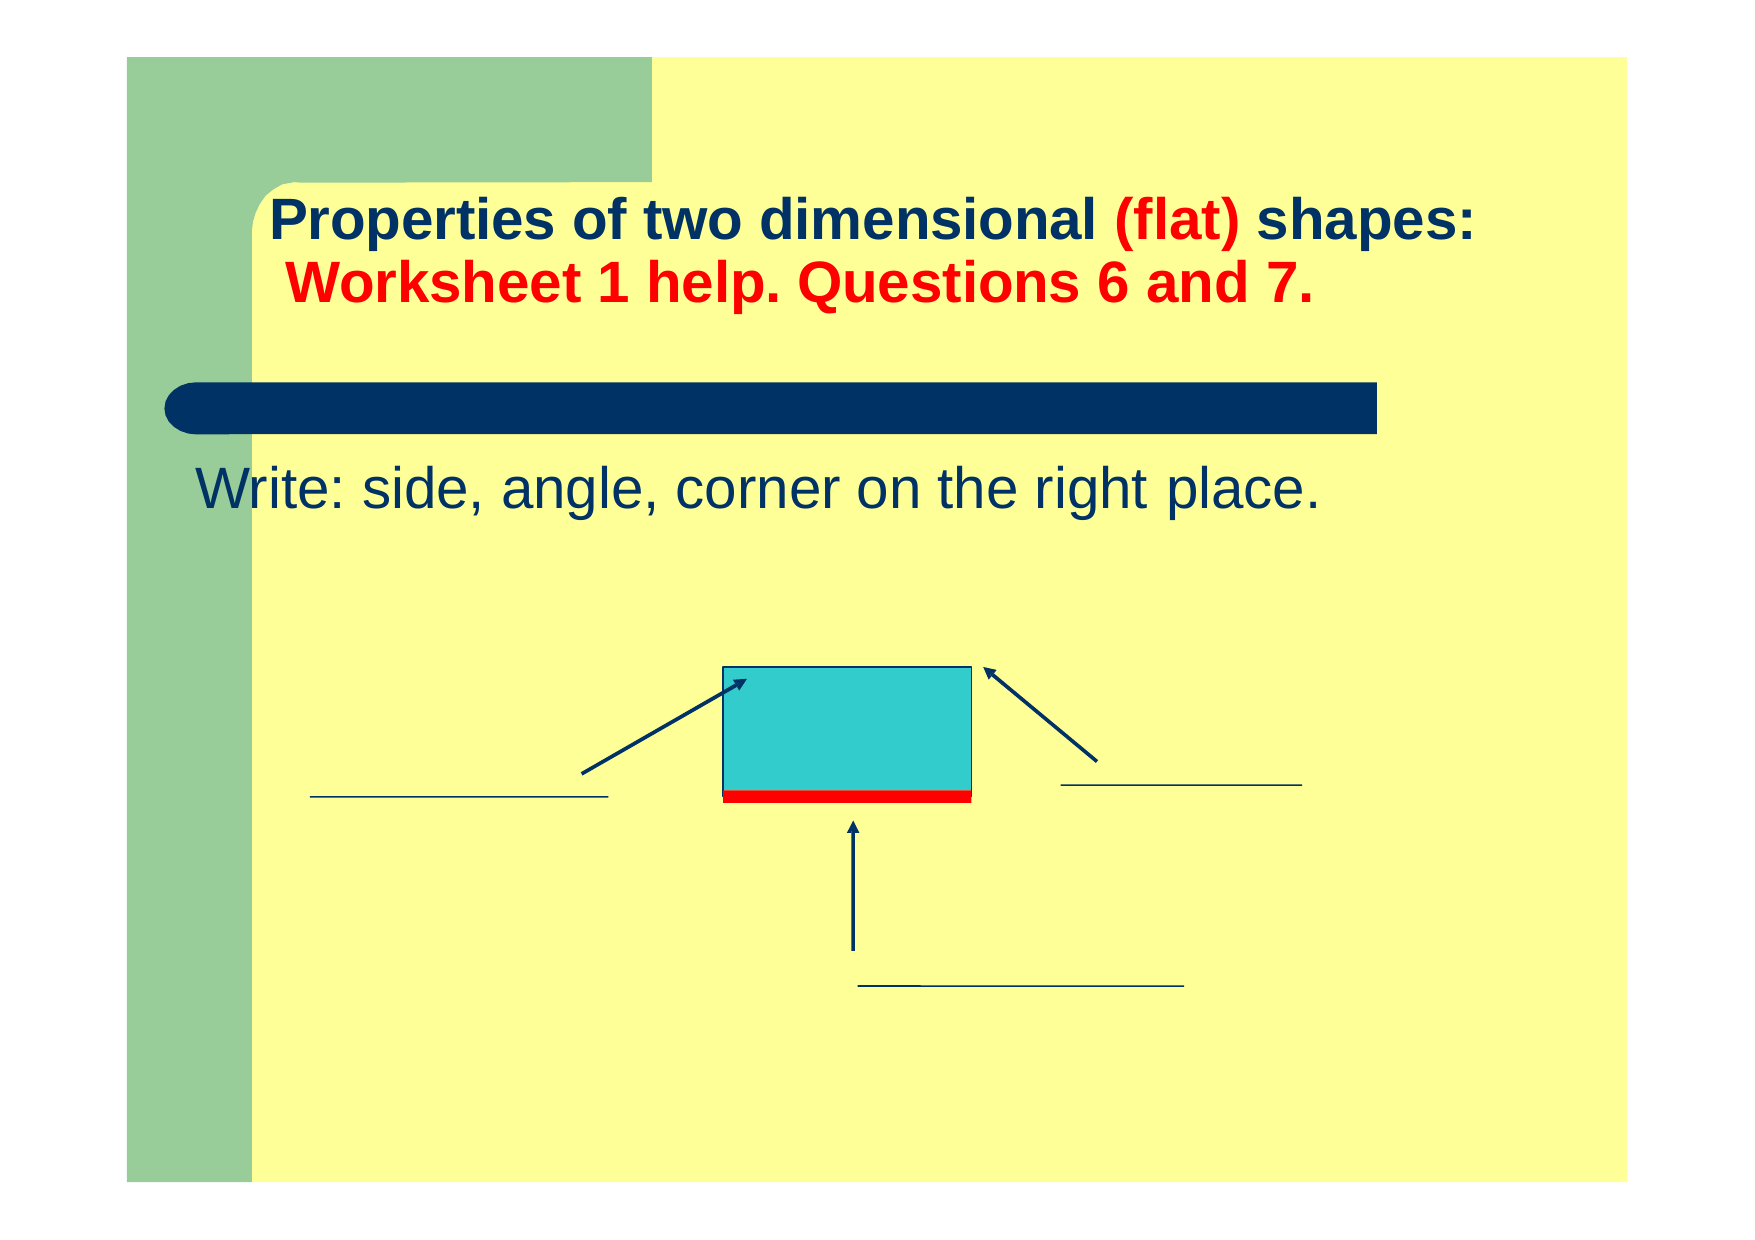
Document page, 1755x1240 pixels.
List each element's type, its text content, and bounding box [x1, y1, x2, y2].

text_box [846, 820, 860, 951]
text_box Write: side, angle, corner on the right place. [193, 448, 1328, 521]
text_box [580, 665, 973, 804]
text_box [983, 666, 1099, 763]
title Properties of two dimensional (flat) shapes: Worksheet 1 help. Questions 6 and 7. [267, 178, 1486, 396]
